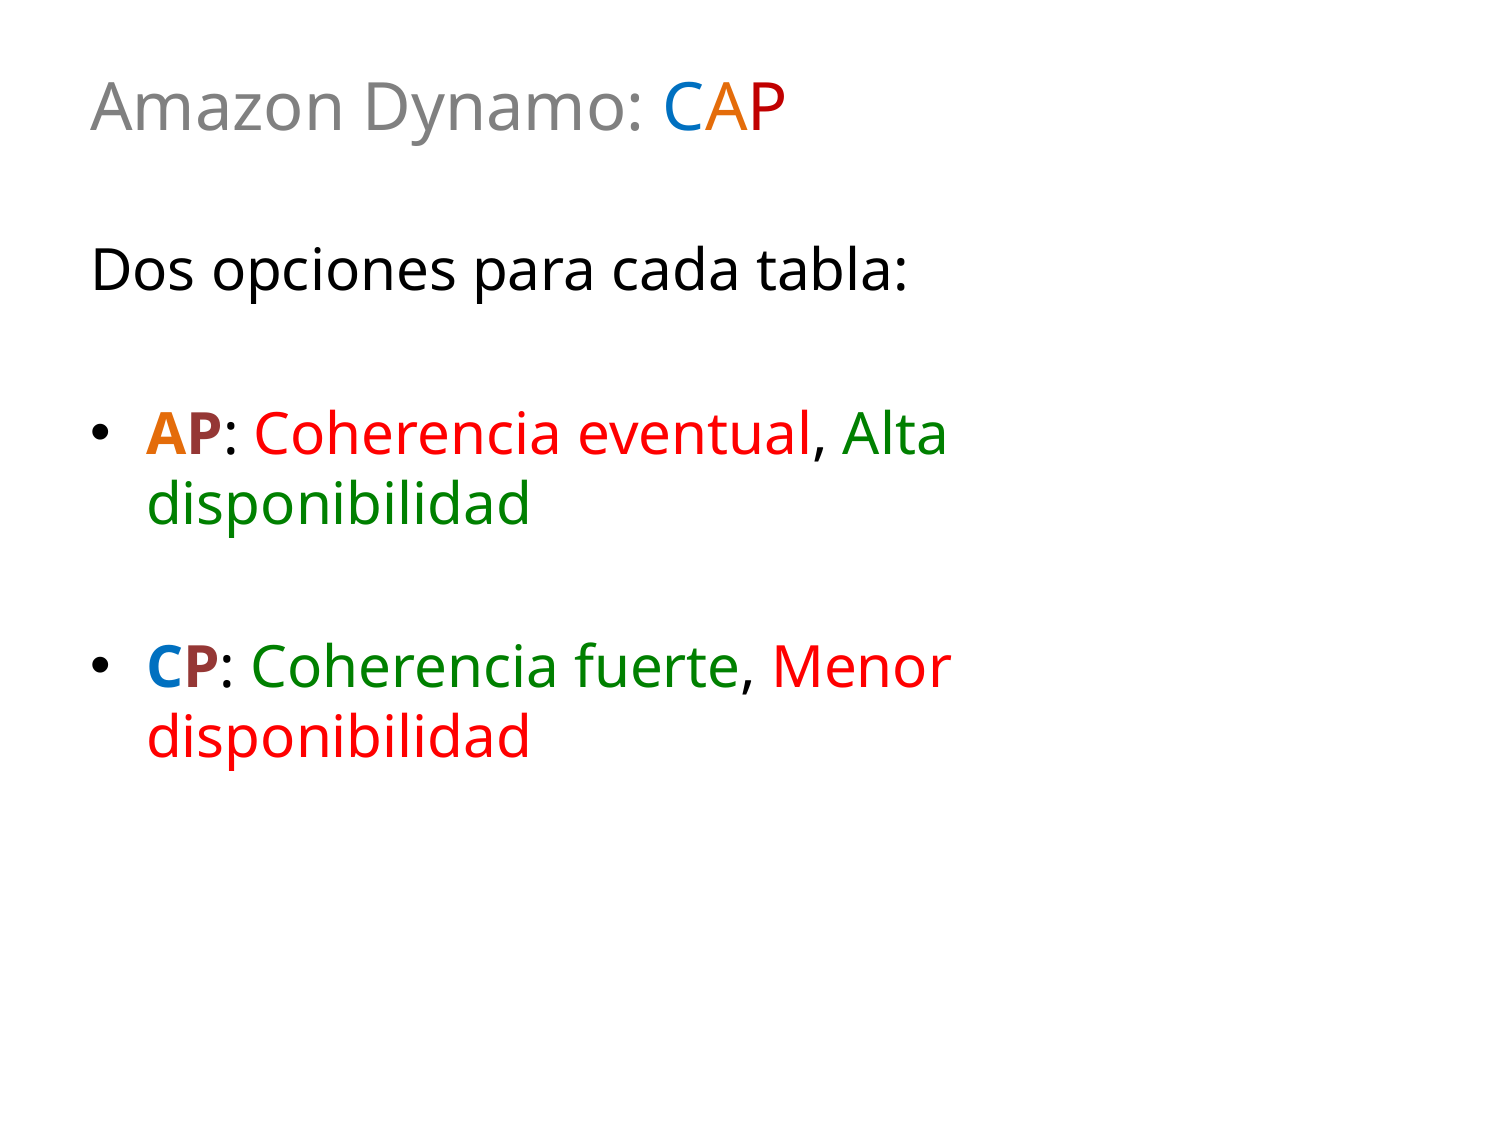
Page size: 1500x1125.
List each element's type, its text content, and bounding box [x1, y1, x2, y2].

title Amazon Dynamo: CAP [75, 45, 1425, 163]
list Dos opciones para cada tabla: AP: Coherencia eventual, Alta disponibilidad CP: Coherencia fuerte, Menor disponibilidad [75, 224, 1350, 713]
